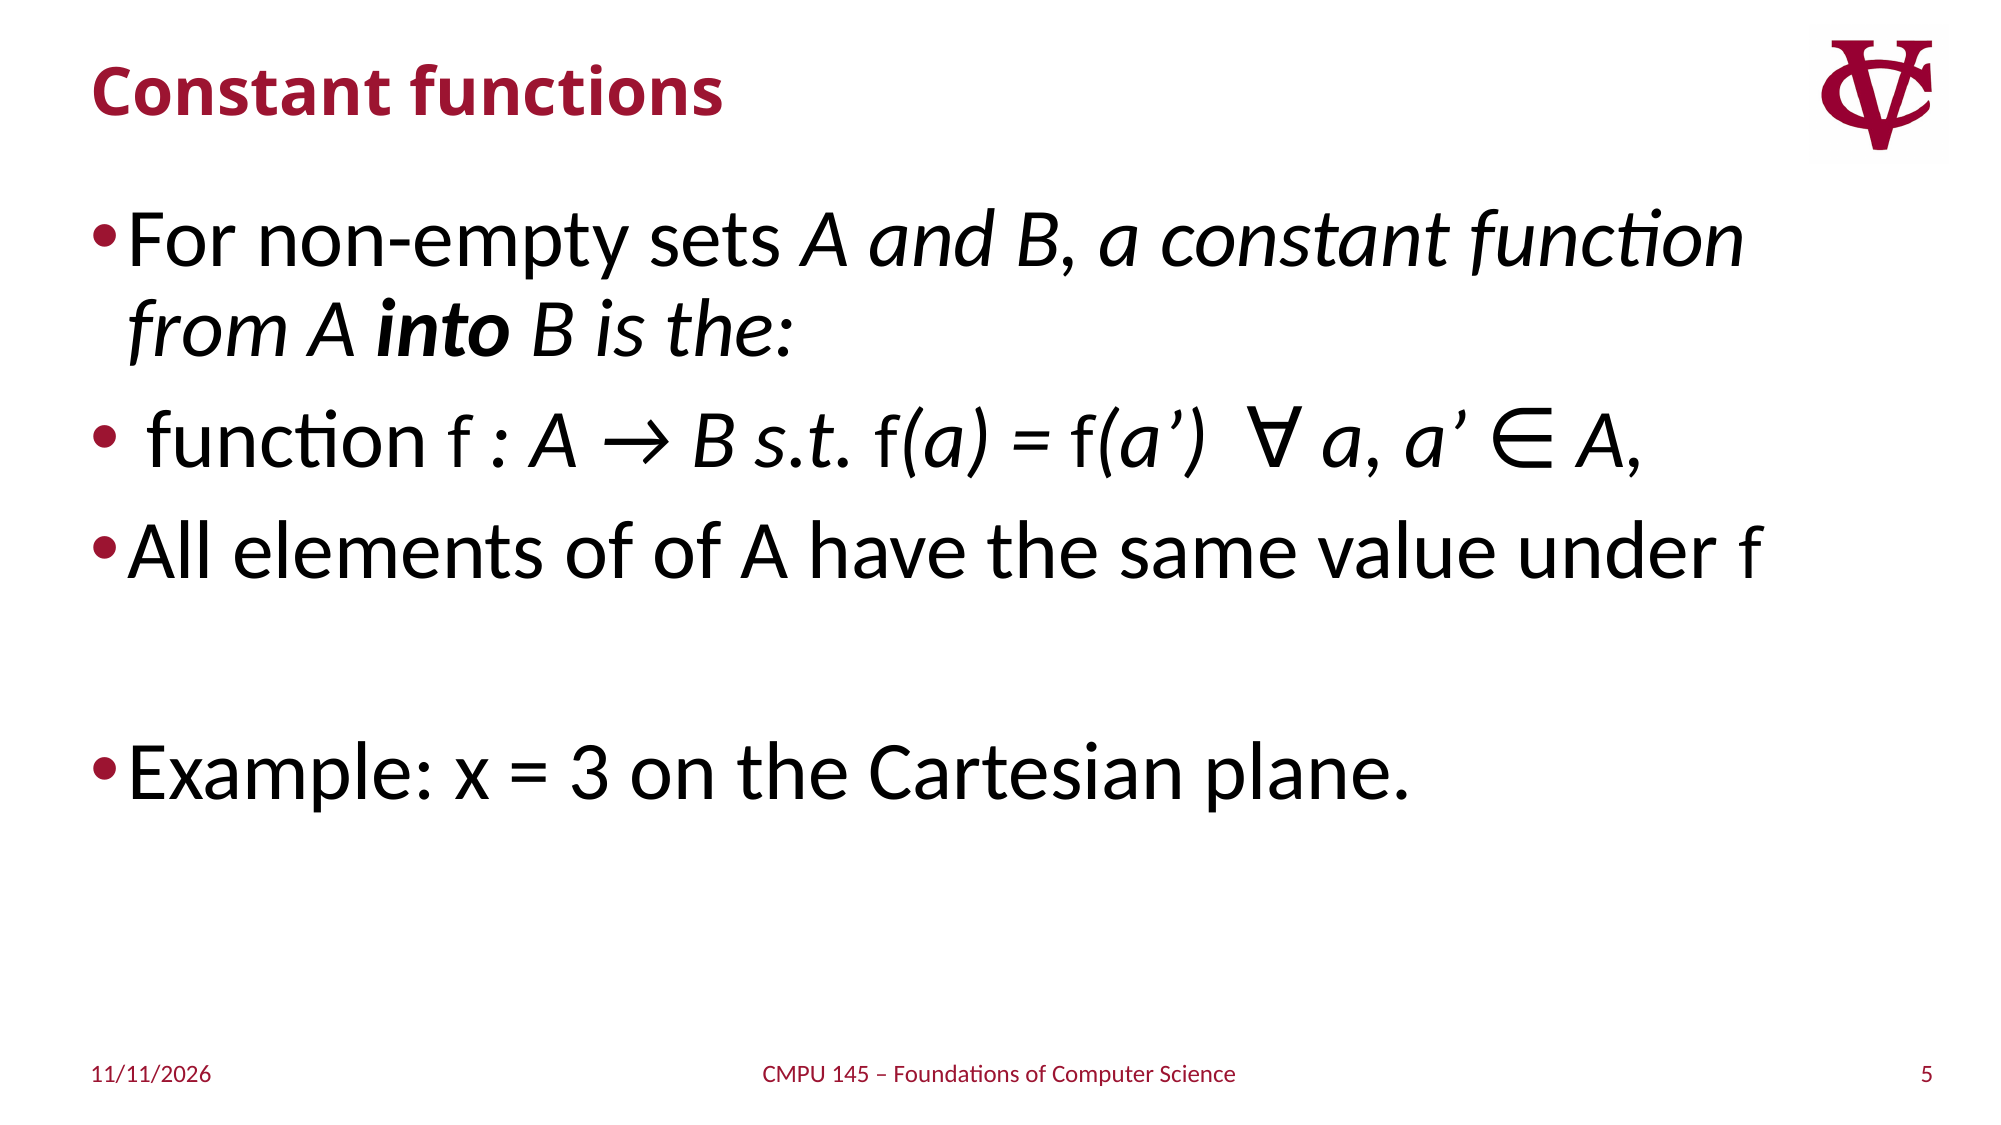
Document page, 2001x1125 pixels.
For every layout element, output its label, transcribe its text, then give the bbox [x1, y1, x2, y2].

footer CMPU 145 – Foundations of Computer Science [662, 1042, 1338, 1103]
picture [1809, 24, 1949, 164]
slide_number 5 [1384, 1042, 1949, 1103]
list For non-empty sets A and B, a constant function from A into B is the: function f : A → B s.t. f(a) = f(a’) ∀ a, a’ ∈ A, All elements of of A have the same value under f Example: x = 3 on the Cartesian plane. [75, 187, 1925, 1006]
title Constant functions [75, 37, 1793, 151]
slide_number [75, 1042, 640, 1103]
